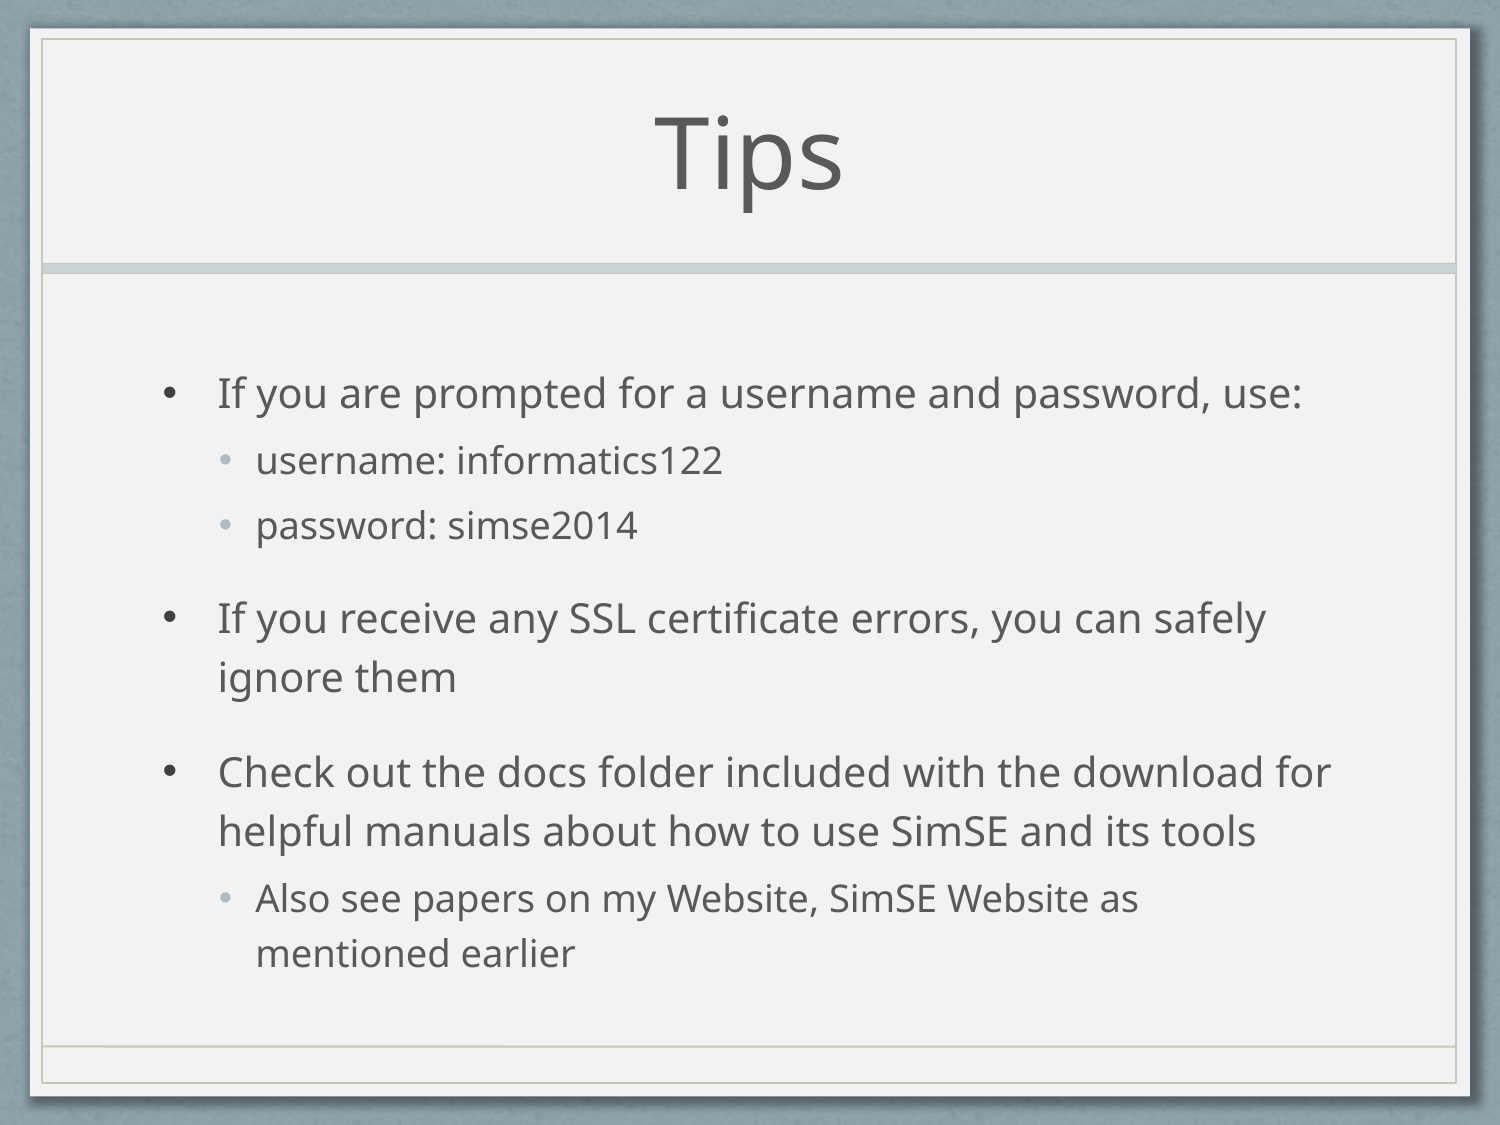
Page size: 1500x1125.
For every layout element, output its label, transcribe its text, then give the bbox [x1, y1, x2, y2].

title Tips [147, 40, 1353, 260]
list If you are prompted for a username and password, use: username: informatics122 password: simse2014 If you receive any SSL certificate errors, you can safely ignore them Check out the docs folder included with the download for helpful manuals about how to use SimSE and its tools Also see papers on my Website, SimSE Website as mentioned earlier [147, 350, 1353, 995]
